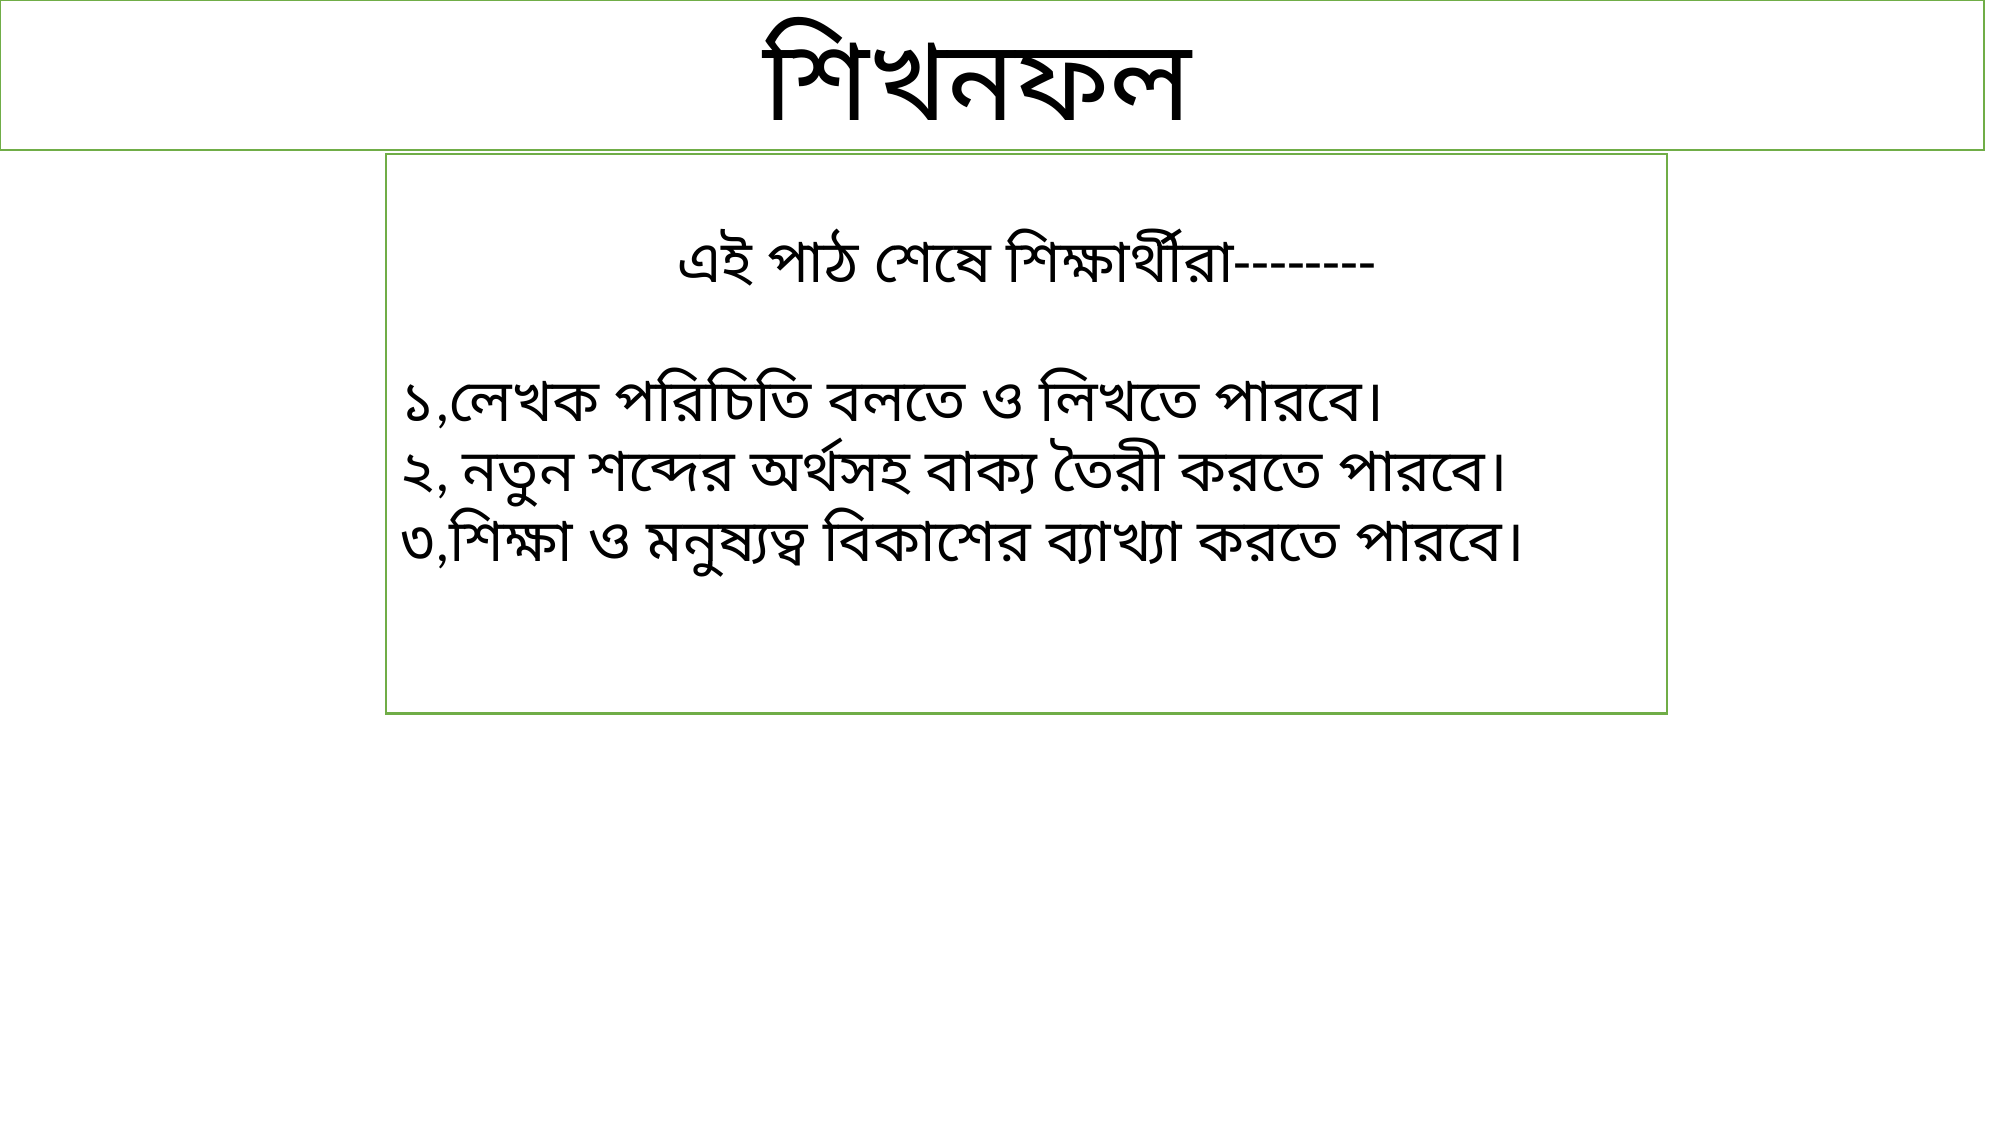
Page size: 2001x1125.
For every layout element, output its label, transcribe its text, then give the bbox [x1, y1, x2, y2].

text_box শিখনফল [0, 0, 1985, 151]
text_box এই পাঠ শেষে শিক্ষার্থীরা-------- ১,লেখক পরিচিতি বলতে ও লিখতে পারবে। ২, নতুন শব্দের অর্থসহ বাক্য তৈরী করতে পারবে। ৩,শিক্ষা ও মনুষ্যত্ব বিকাশের ব্যাখ্যা করতে পারবে। [385, 153, 1668, 715]
